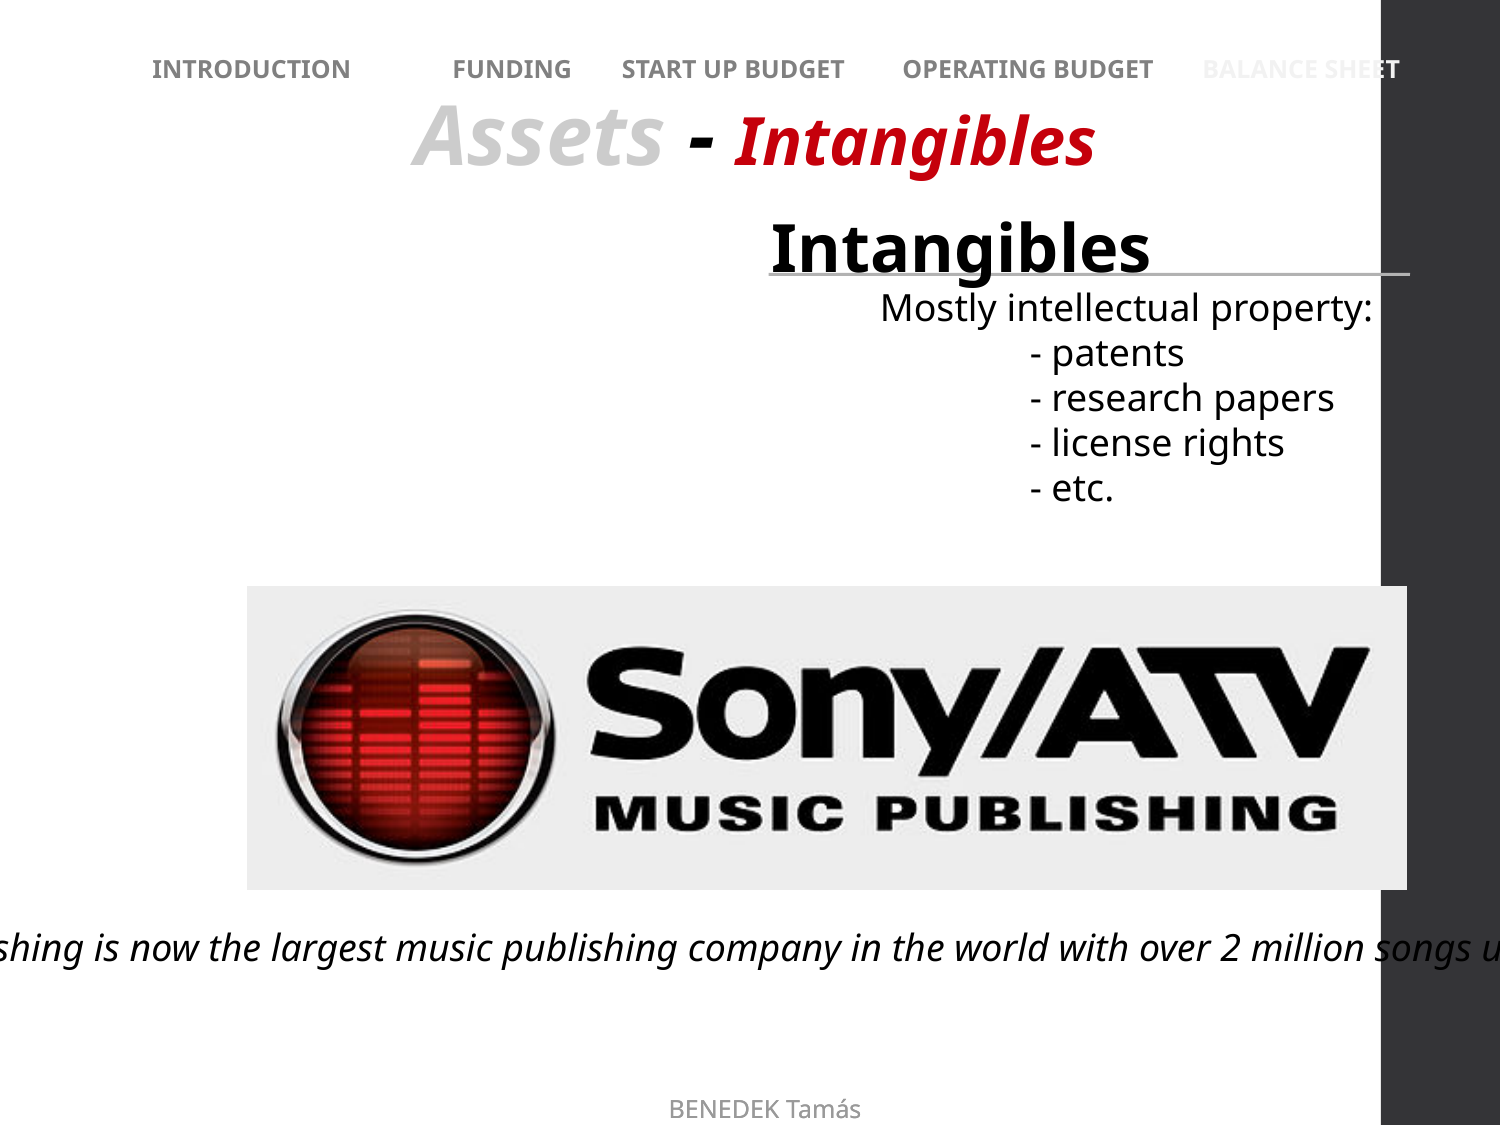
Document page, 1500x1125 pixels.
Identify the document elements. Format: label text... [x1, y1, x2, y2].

text_box INTRODUCTION FUNDING START UP BUDGET OPERATING BUDGET BALANCE SHEET [52, 0, 1500, 92]
text_box BENEDEK Tamás [653, 1086, 884, 1125]
text_box Intangibles [757, 198, 1410, 288]
picture [246, 586, 1407, 890]
text_box “Sony/ATV Music Publishing is now the largest music publishing company in the world with over 2 million songs under management” - Wikipedia [189, 916, 1465, 1022]
text_box Assets - Intangibles [400, 74, 1253, 183]
text_box Mostly intellectual property: - patents - research papers - license rights - etc. [865, 276, 1419, 502]
